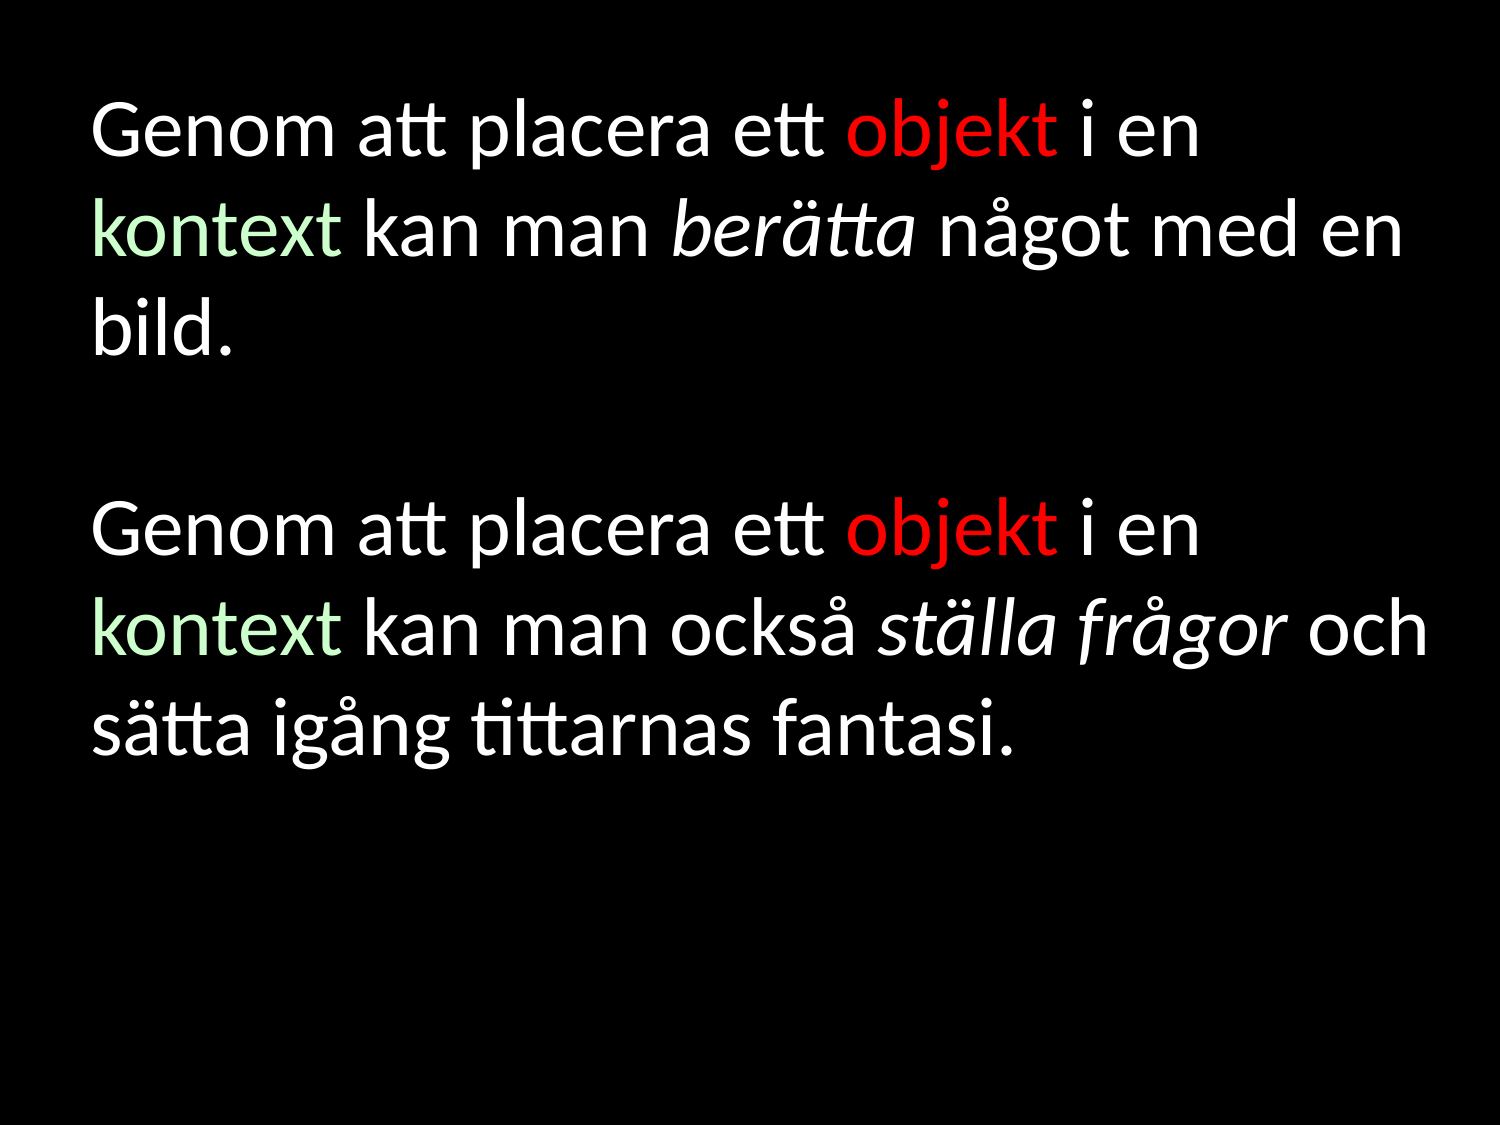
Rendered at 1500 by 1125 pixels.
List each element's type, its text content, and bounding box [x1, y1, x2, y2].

title Genom att placera ett objekt i en kontext kan man berätta något med en bild. Genom att placera ett objekt i en kontext kan man också ställa frågor och sätta igång tittarnas fantasi. [75, 45, 1448, 800]
